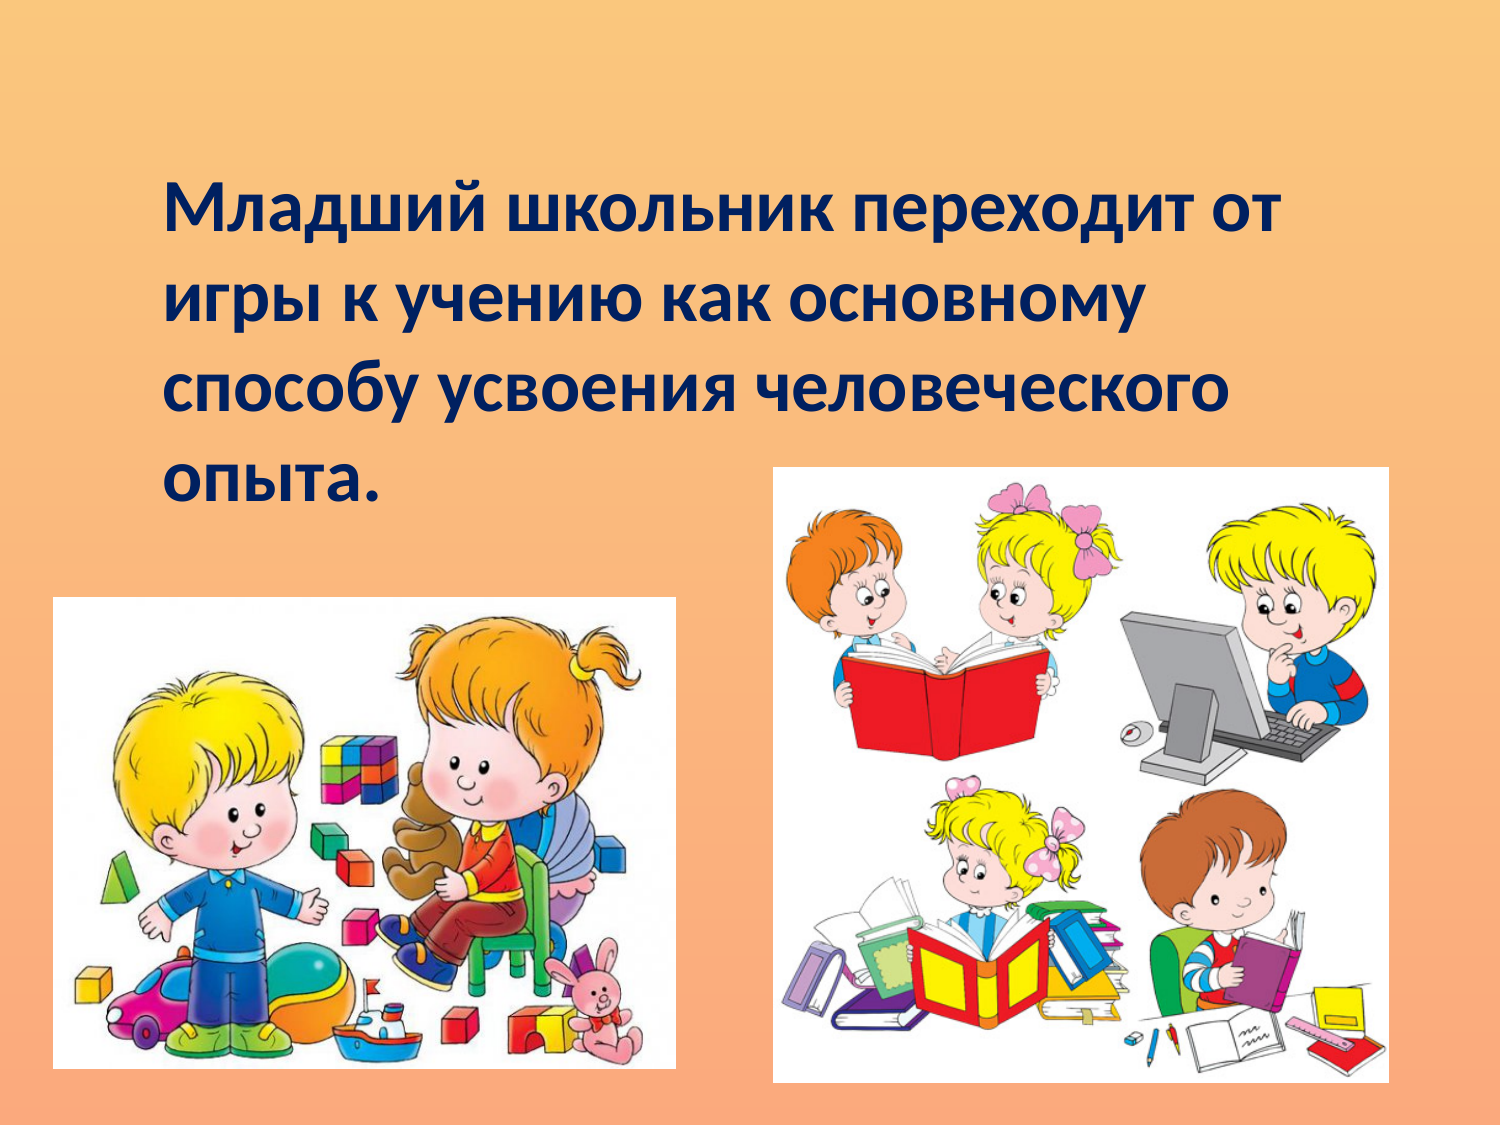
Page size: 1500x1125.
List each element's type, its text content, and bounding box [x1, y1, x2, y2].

picture [773, 467, 1389, 1084]
text_box Младший школьник переходит от игры к учению как основному способу усвоения человеческого опыта. [147, 148, 1353, 524]
picture [52, 597, 676, 1069]
